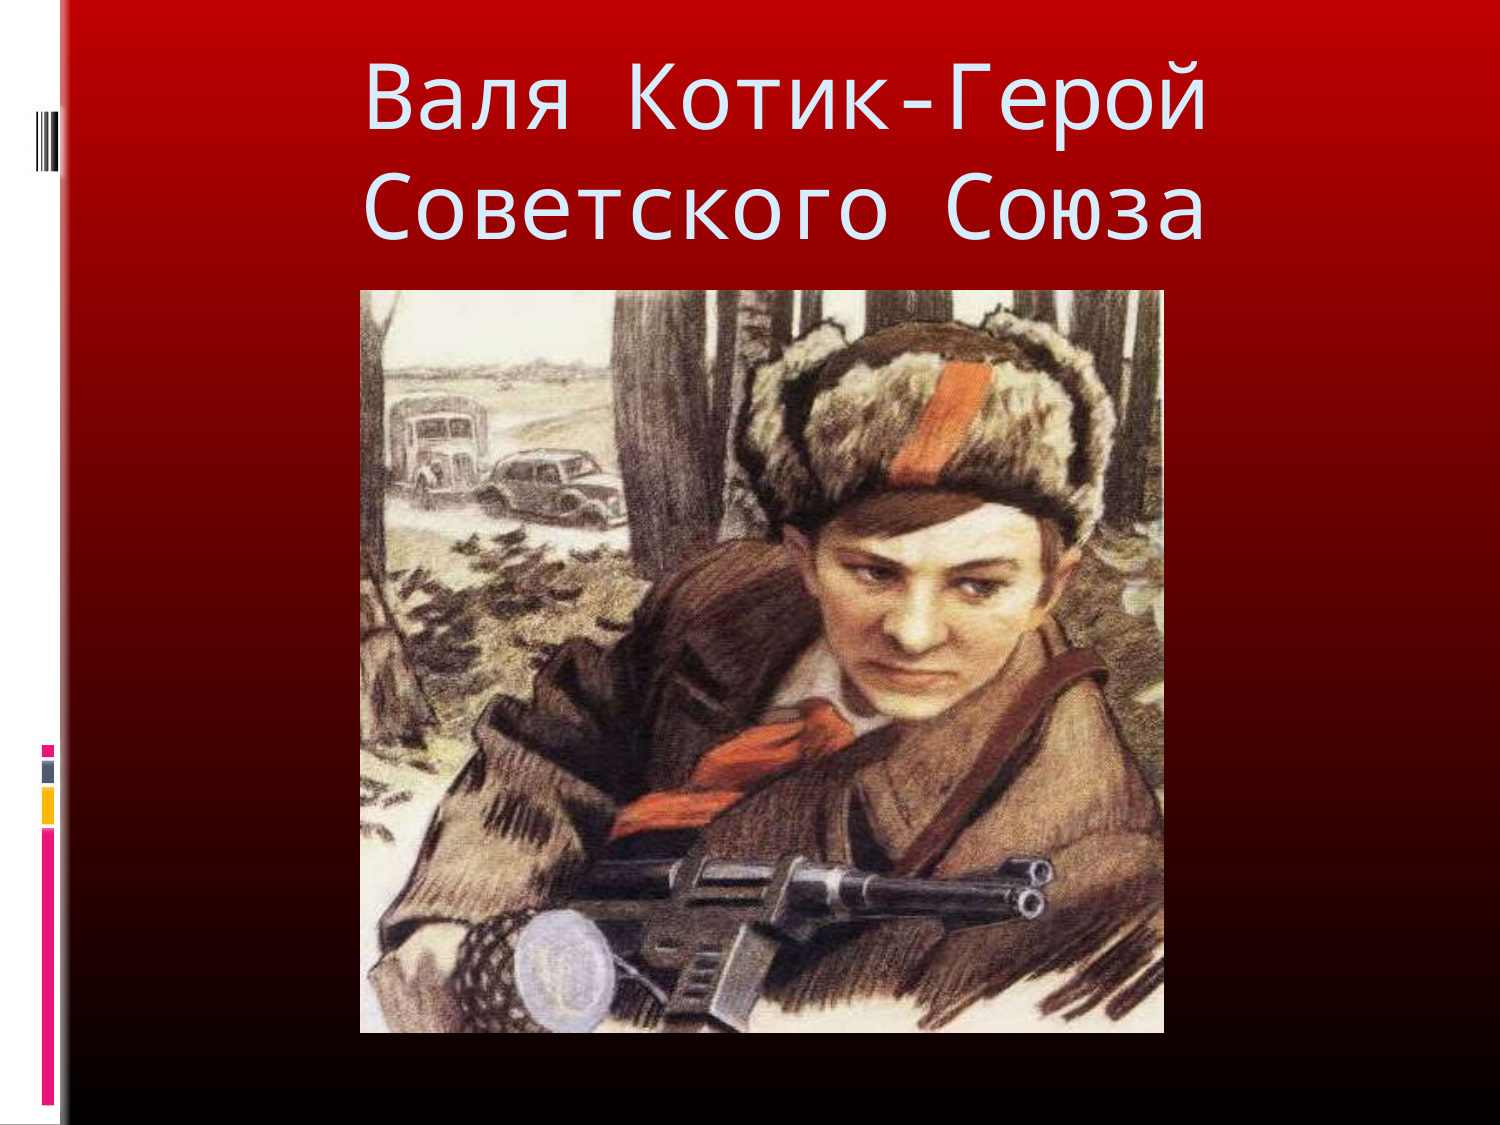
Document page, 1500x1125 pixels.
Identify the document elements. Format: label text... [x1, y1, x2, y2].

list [359, 290, 1164, 1033]
title Валя Котик-Герой Советского Союза [147, 30, 1423, 181]
